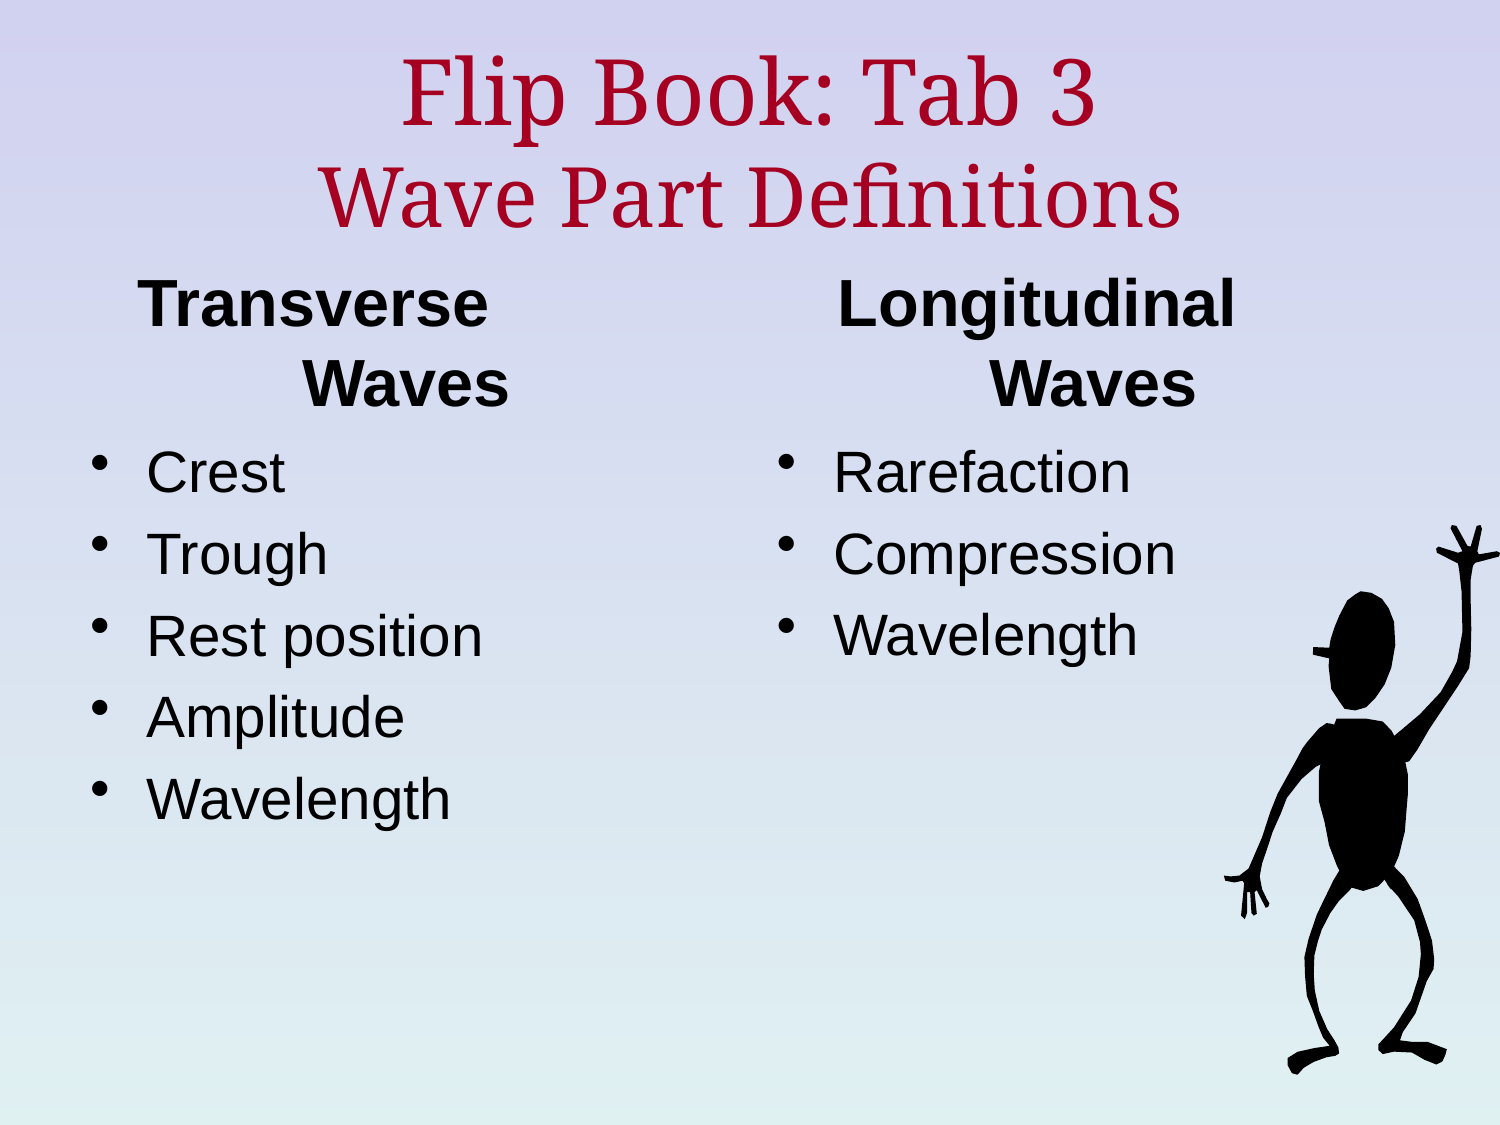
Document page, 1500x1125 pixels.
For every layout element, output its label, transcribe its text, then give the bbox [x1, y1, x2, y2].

picture [1223, 524, 1500, 1076]
title Flip Book: Tab 3 Wave Part Definitions [75, 45, 1425, 233]
list Longitudinal Waves [761, 321, 1425, 426]
text_box Rarefaction Compression Wavelength [761, 426, 1425, 1075]
list Crest Trough Rest position Amplitude Wavelength [75, 426, 738, 1075]
list Transverse Waves [75, 321, 738, 426]
